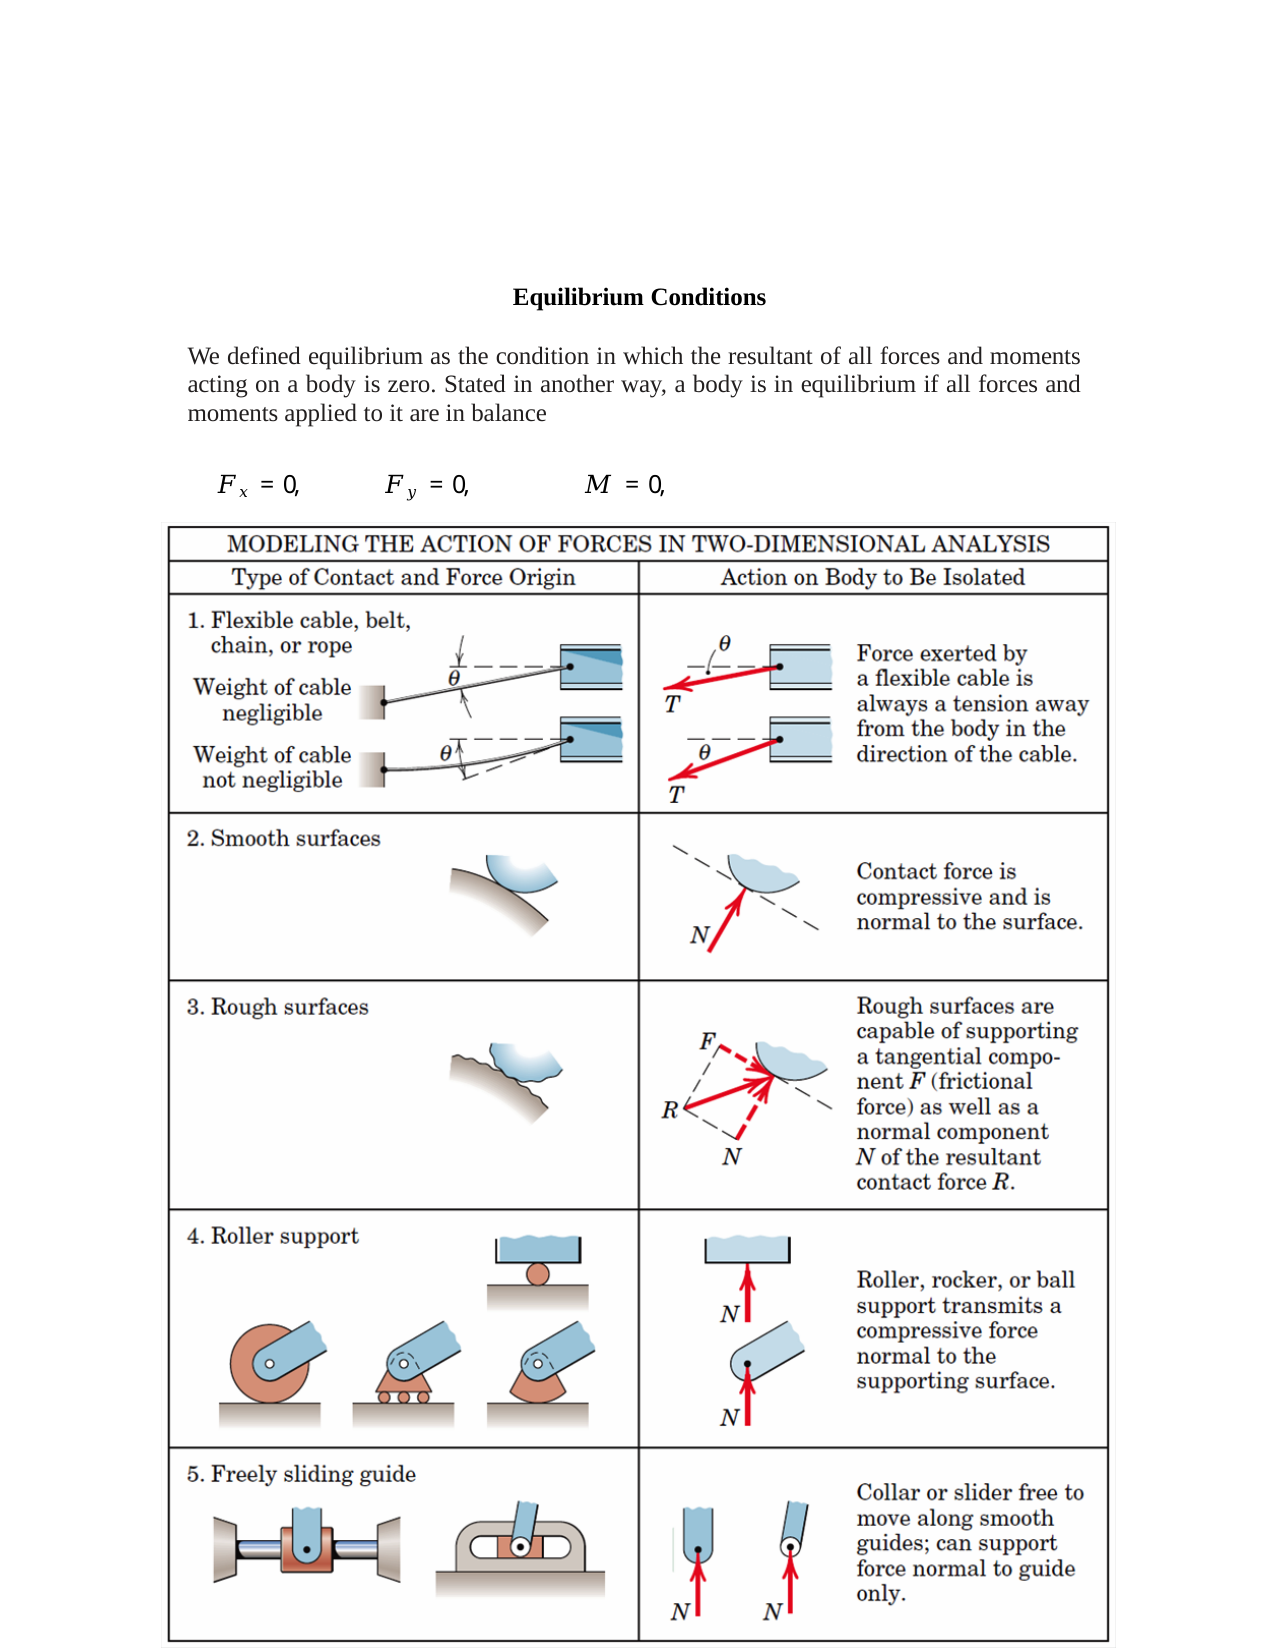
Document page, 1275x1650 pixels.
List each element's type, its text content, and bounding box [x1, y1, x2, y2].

text_box [159, 520, 1118, 1650]
text_box Equilibrium Conditions We defined equilibrium as the condition in which the resultant of all forces and moments acting on a body is zero. Stated in another way, a body is in equilibrium if all forces and moments applied to it are in balance 𝐹𝑥 = 0, 𝐹𝑦 = 0, 𝑀 = 0, [185, 278, 1089, 501]
